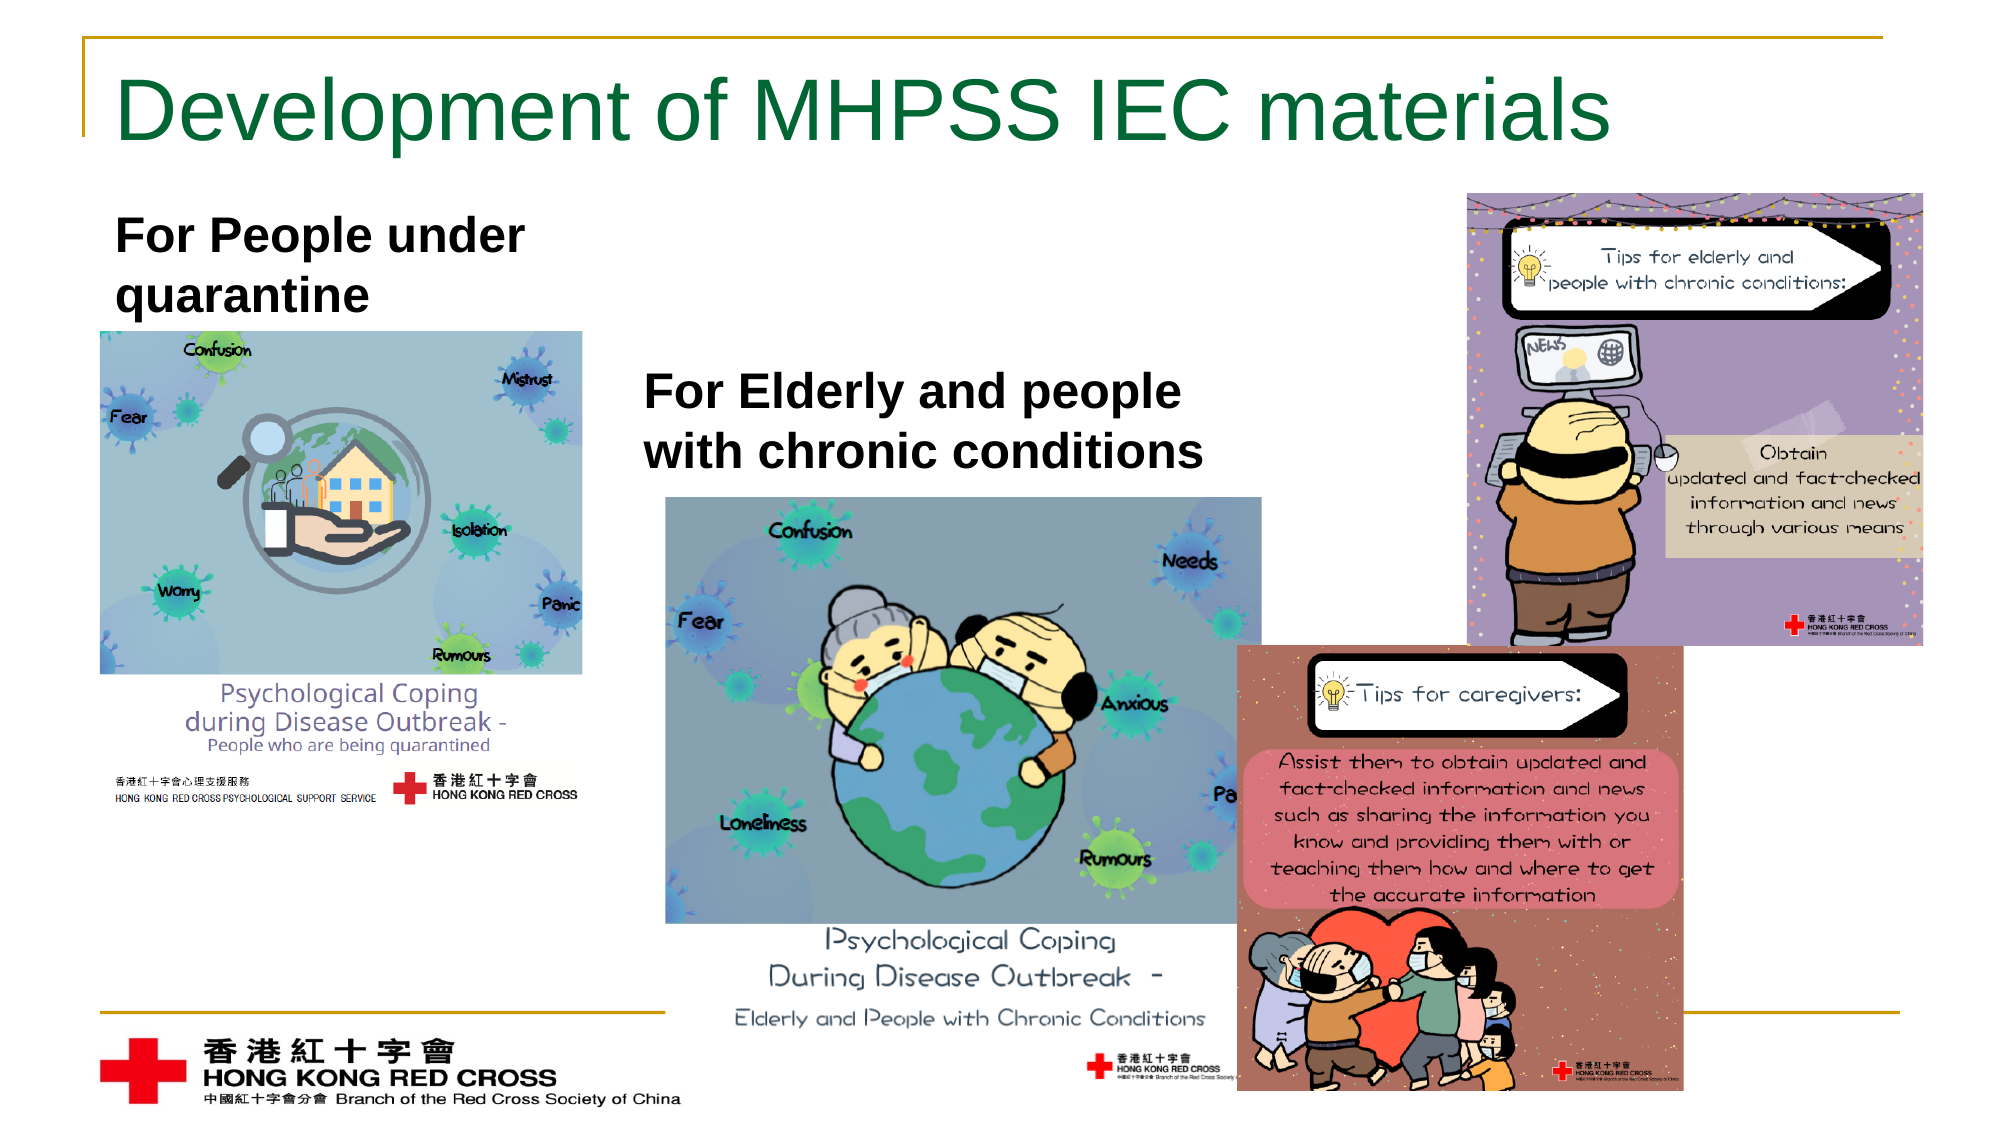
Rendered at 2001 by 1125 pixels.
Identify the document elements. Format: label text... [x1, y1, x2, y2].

picture [64, 192, 1924, 1119]
text_box For Elderly and people with chronic conditions [628, 351, 1299, 486]
title Development of MHPSS IEC materials [99, 45, 1901, 233]
text_box For People under quarantine [99, 194, 770, 330]
picture [99, 330, 583, 811]
